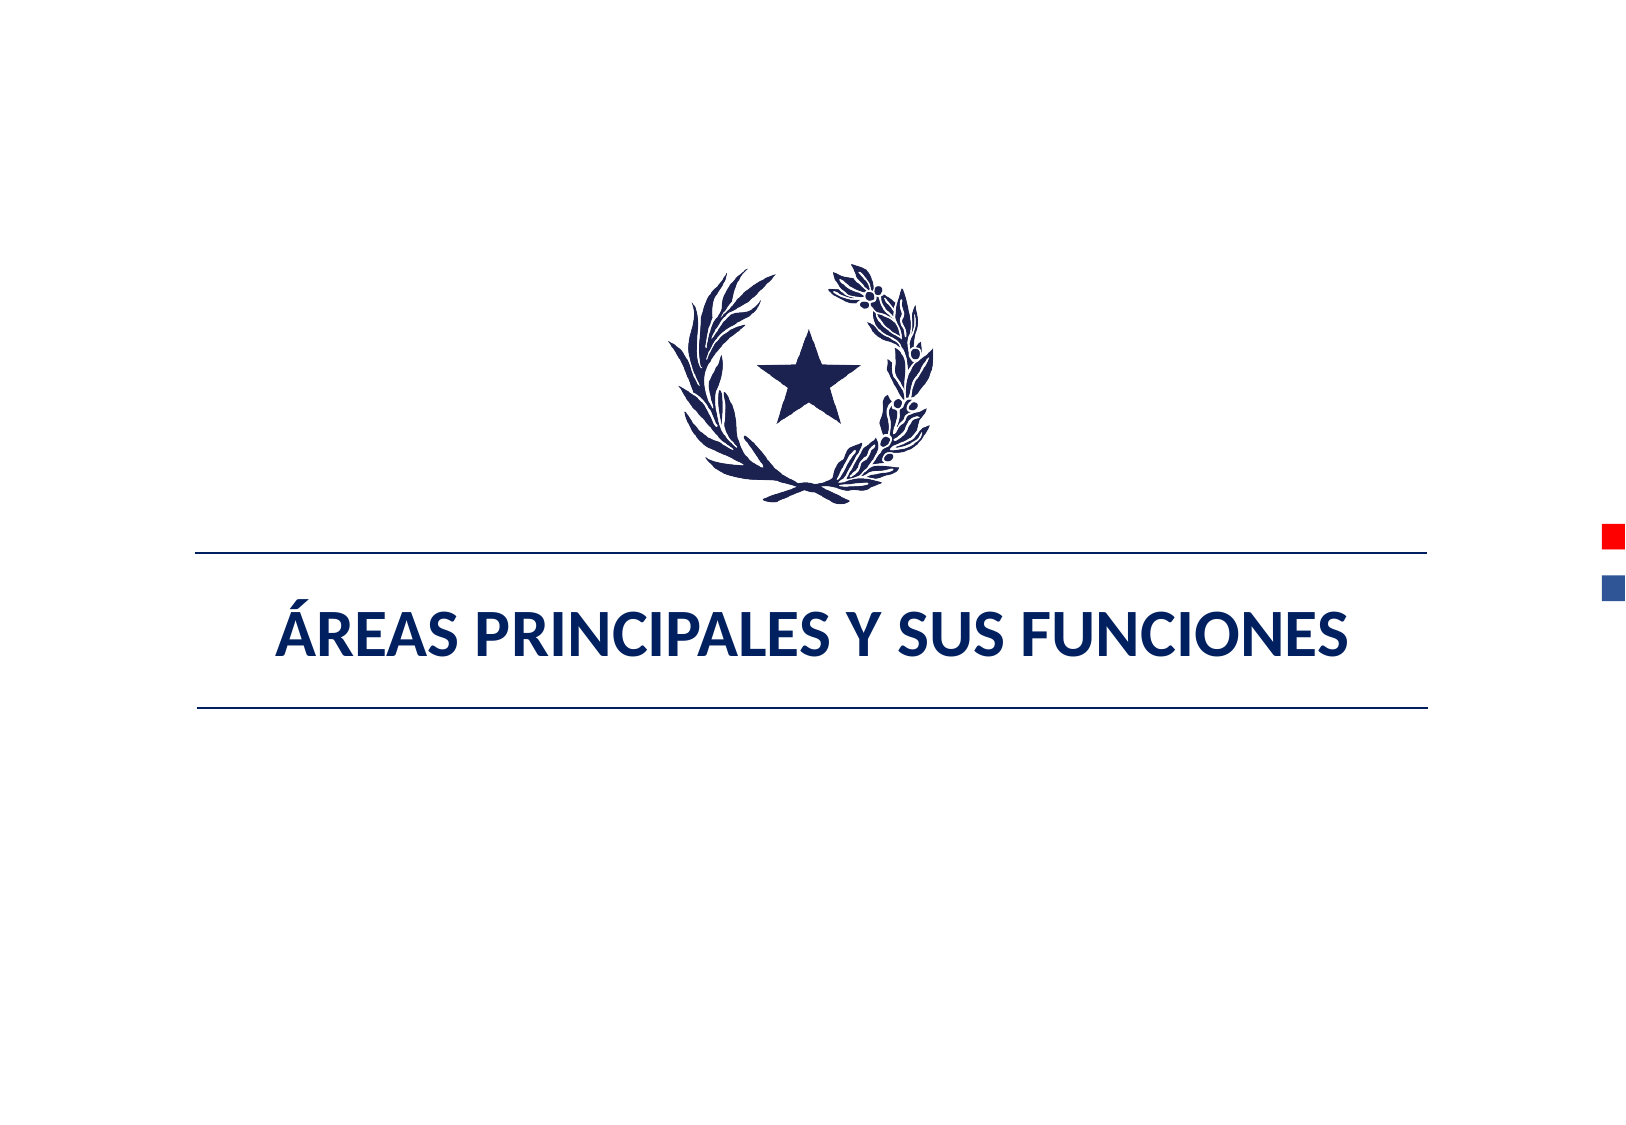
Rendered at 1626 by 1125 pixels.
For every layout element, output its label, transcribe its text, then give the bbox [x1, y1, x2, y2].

picture [650, 233, 954, 534]
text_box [1601, 523, 1625, 602]
text_box ÁREAS PRINCIPALES Y SUS FUNCIONES [196, 583, 1429, 677]
